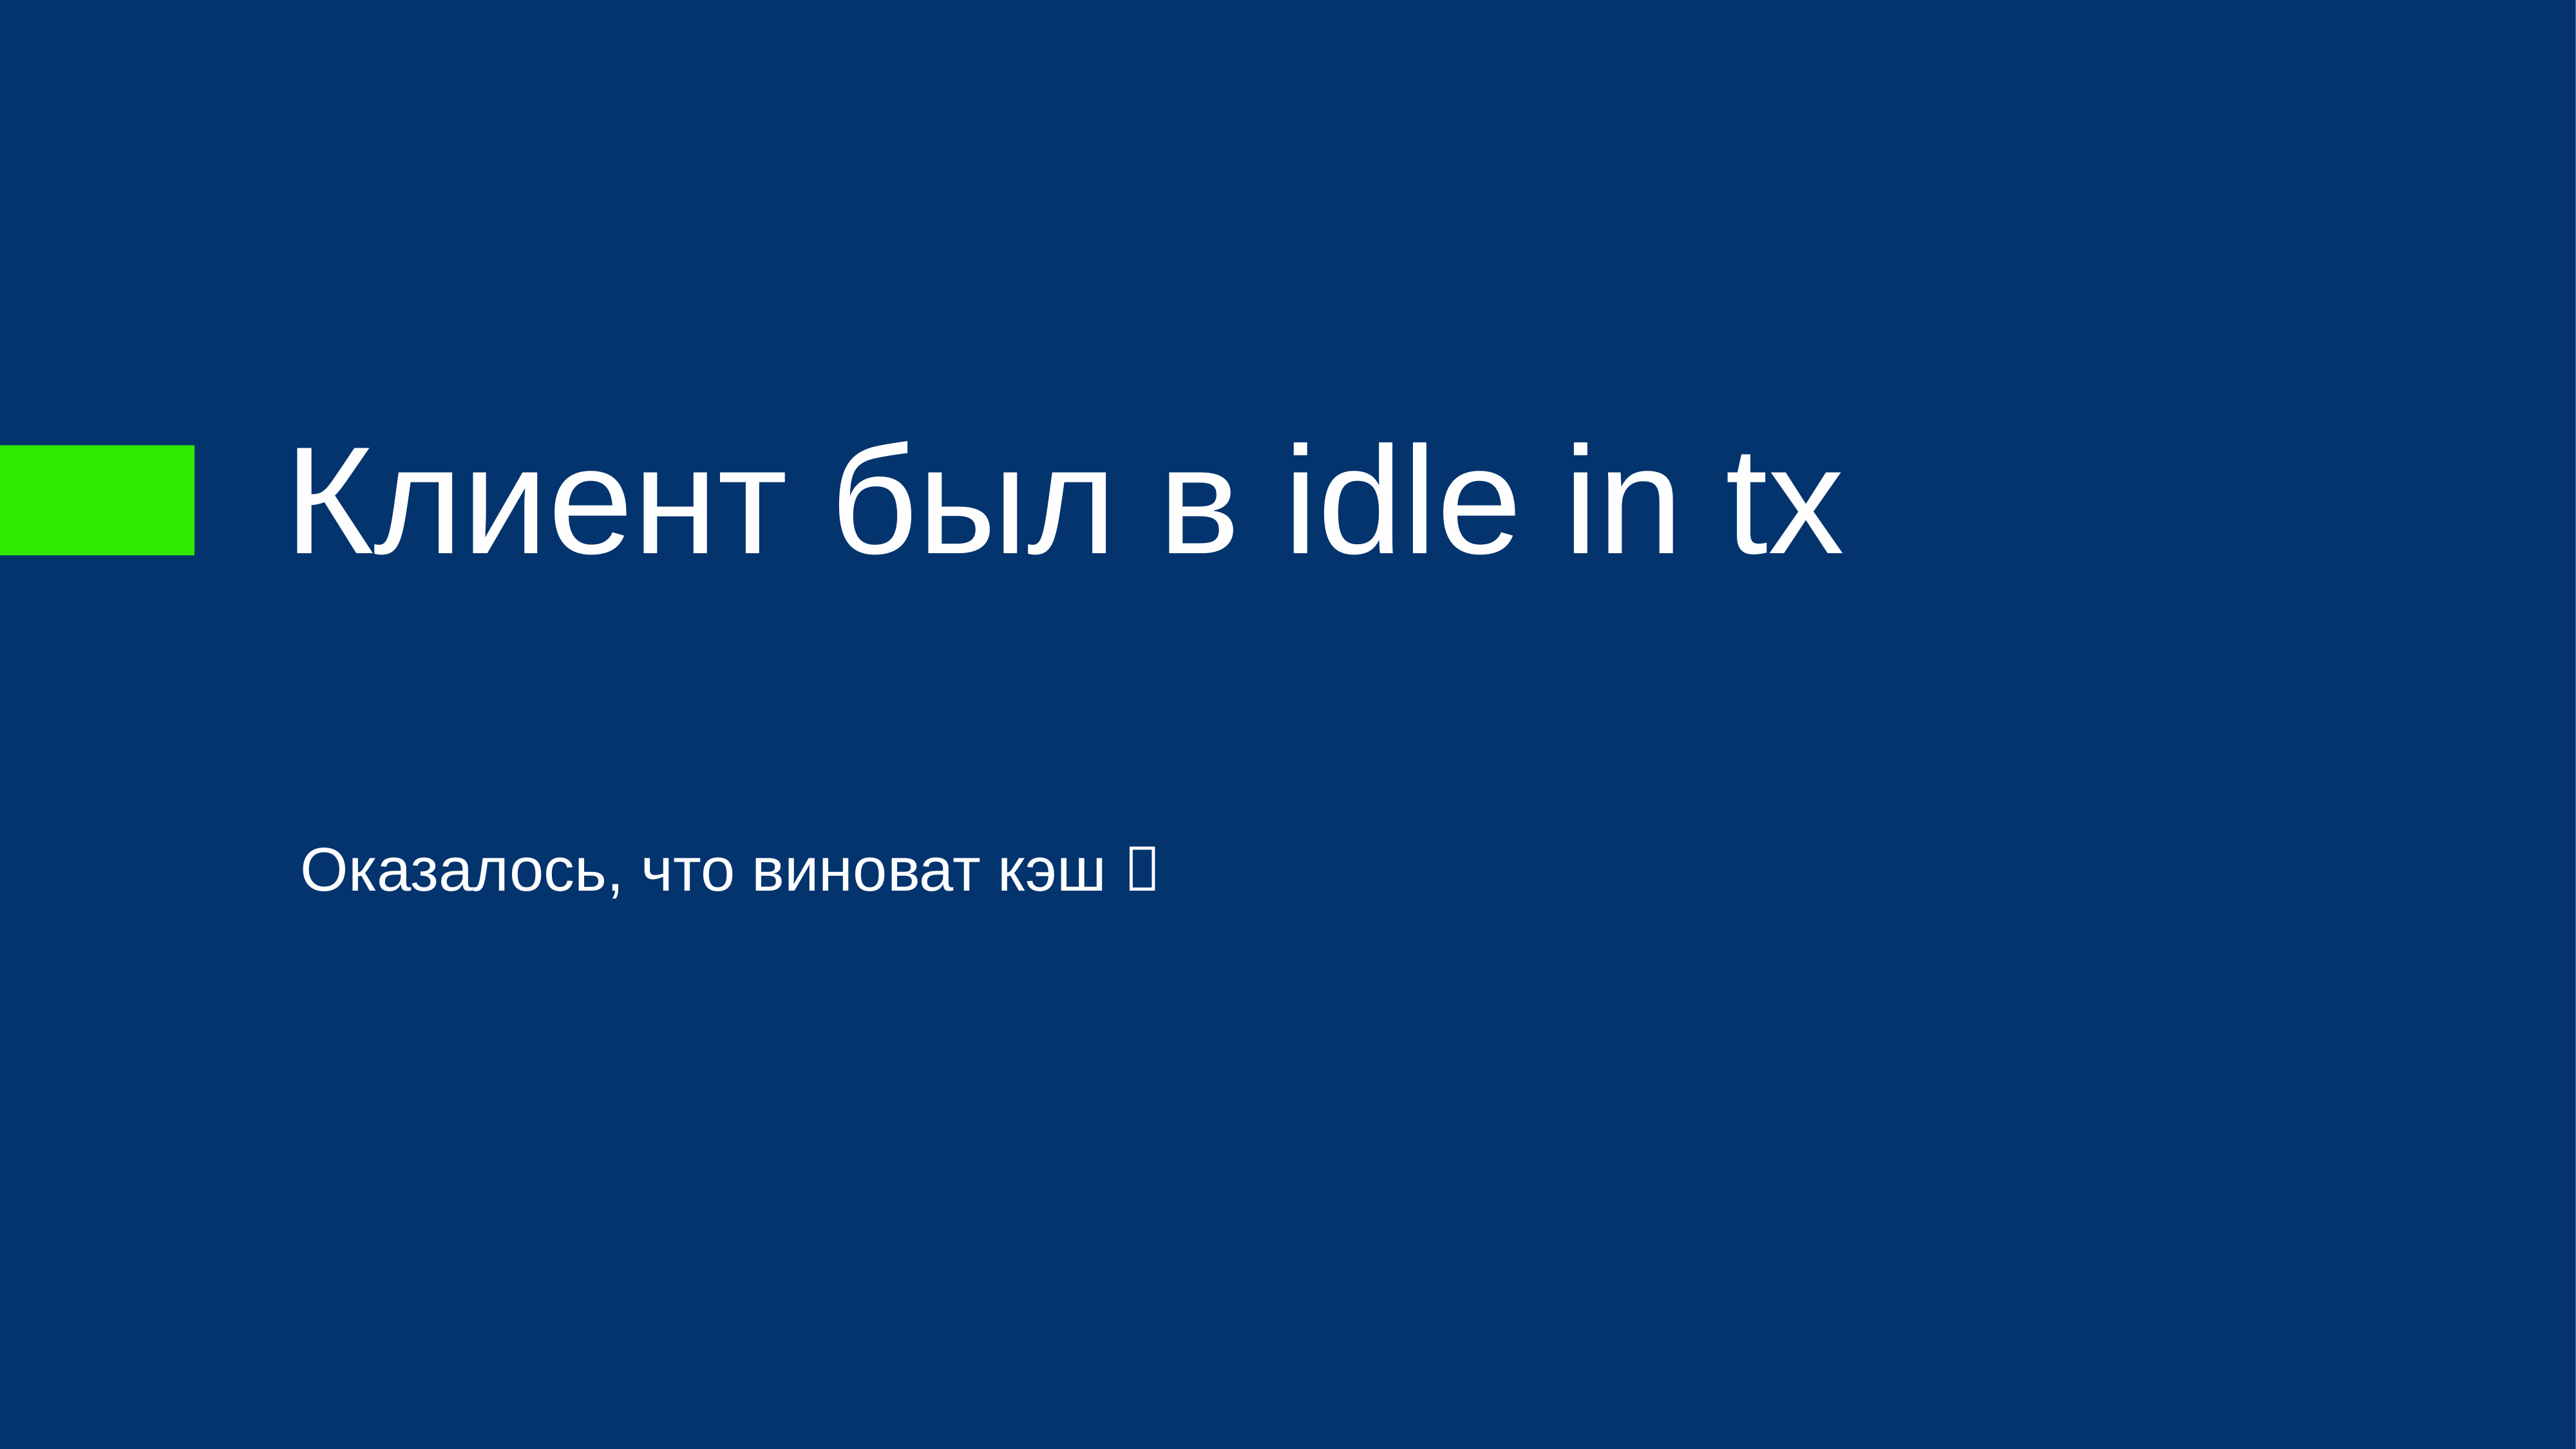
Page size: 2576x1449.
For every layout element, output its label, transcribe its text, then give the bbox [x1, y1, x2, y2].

title Клиент был в idle in tx [285, 421, 2337, 888]
subtitle Оказалось, что виноват кэш  [300, 795, 2353, 1076]
